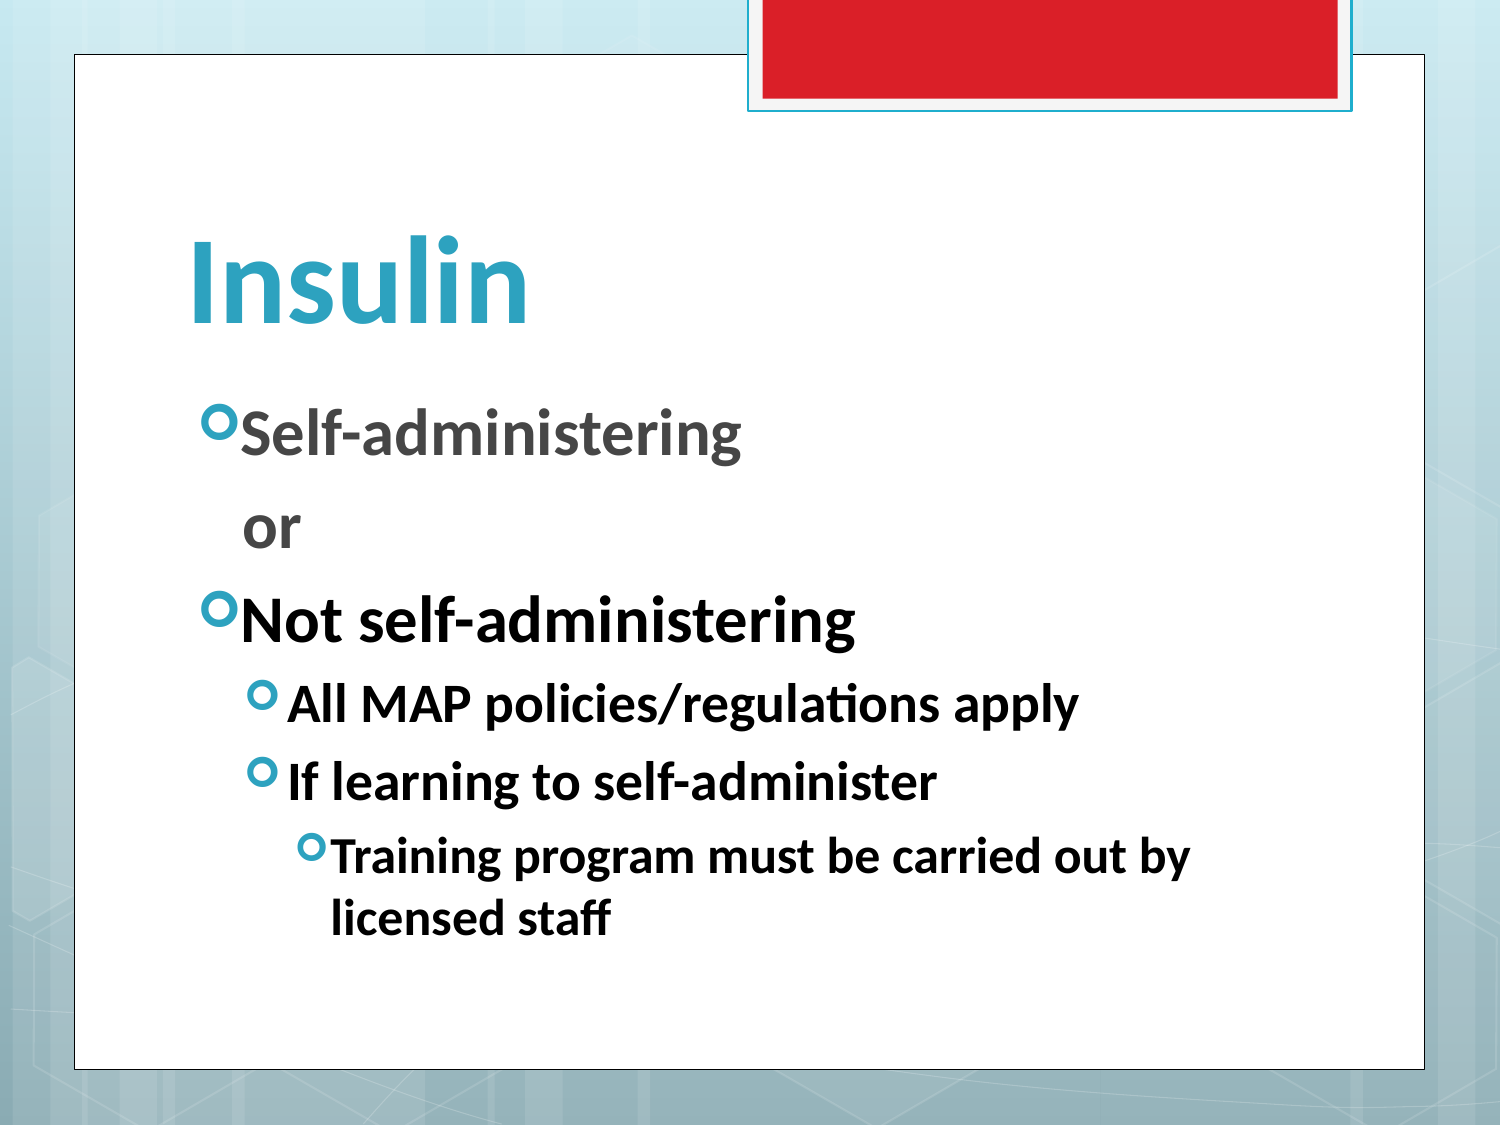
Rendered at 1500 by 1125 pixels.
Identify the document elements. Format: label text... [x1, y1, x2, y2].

title Insulin [171, 168, 1324, 357]
list Self-administering or Not self-administering All MAP policies/regulations apply If learning to self-administer Training program must be carried out by licensed staff [171, 381, 1283, 957]
